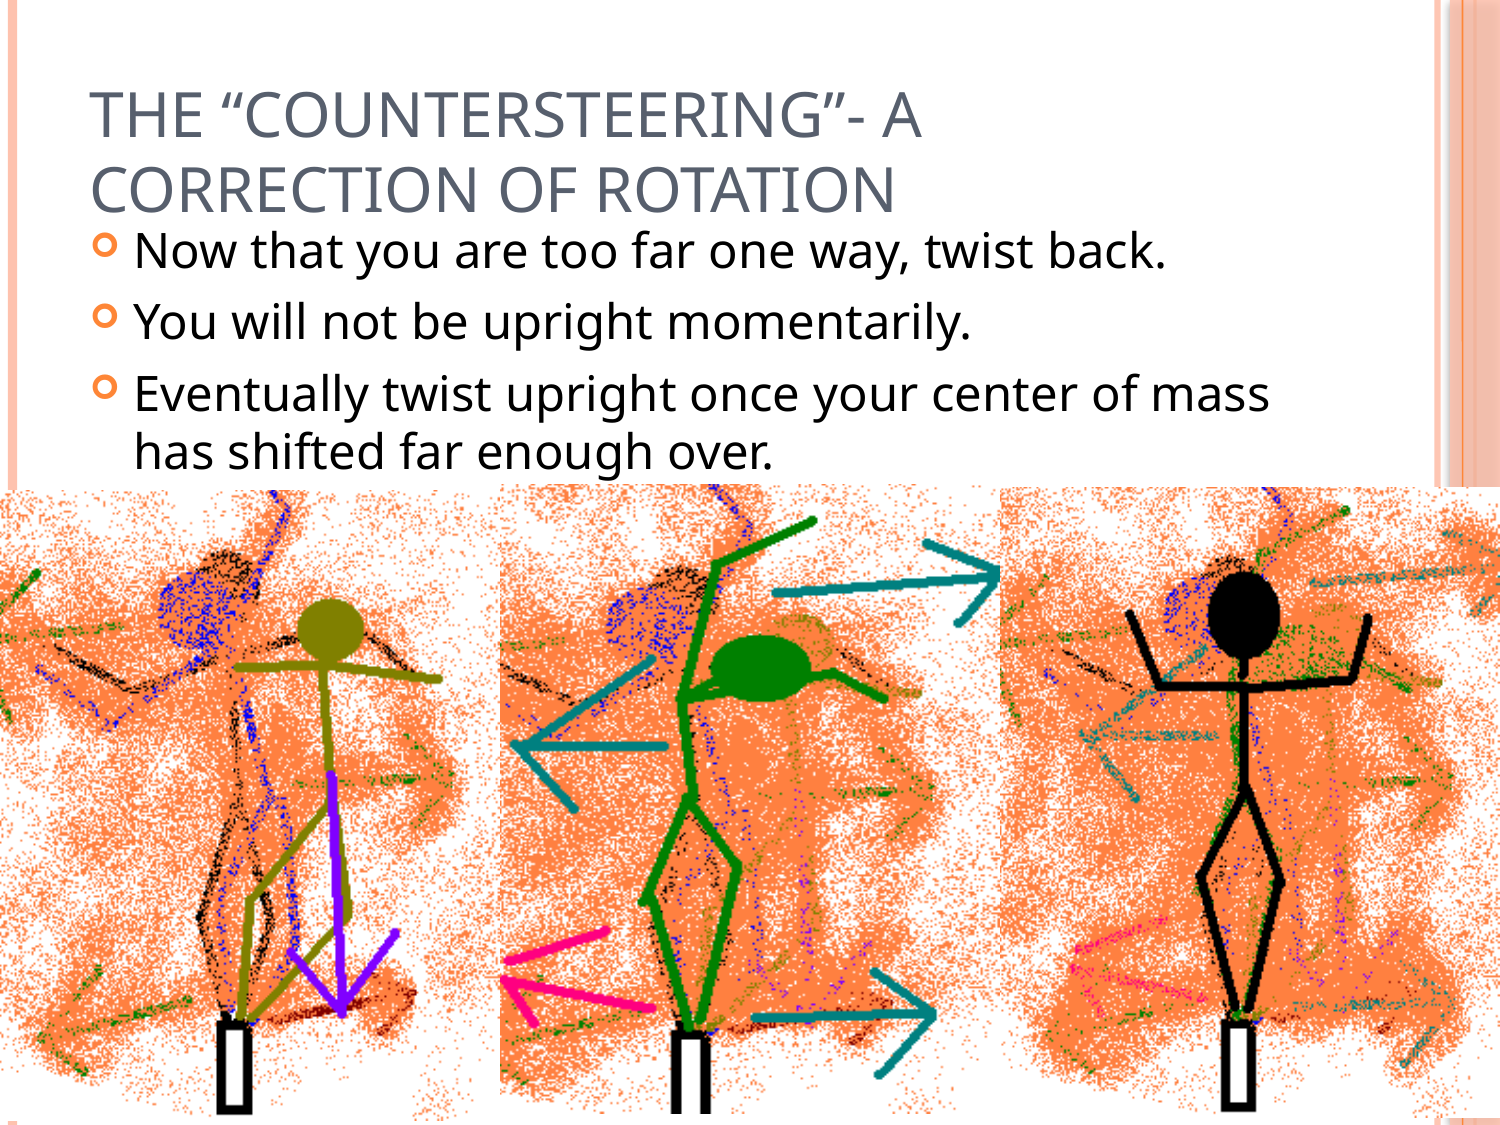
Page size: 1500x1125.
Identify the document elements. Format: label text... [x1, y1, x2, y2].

picture [0, 483, 1500, 1121]
title The “Countersteering”- a correction of rotation [75, 45, 1300, 212]
list Now that you are too far one way, twist back. You will not be upright momentarily. Eventually twist upright once your center of mass has shifted far enough over. [75, 212, 1300, 487]
